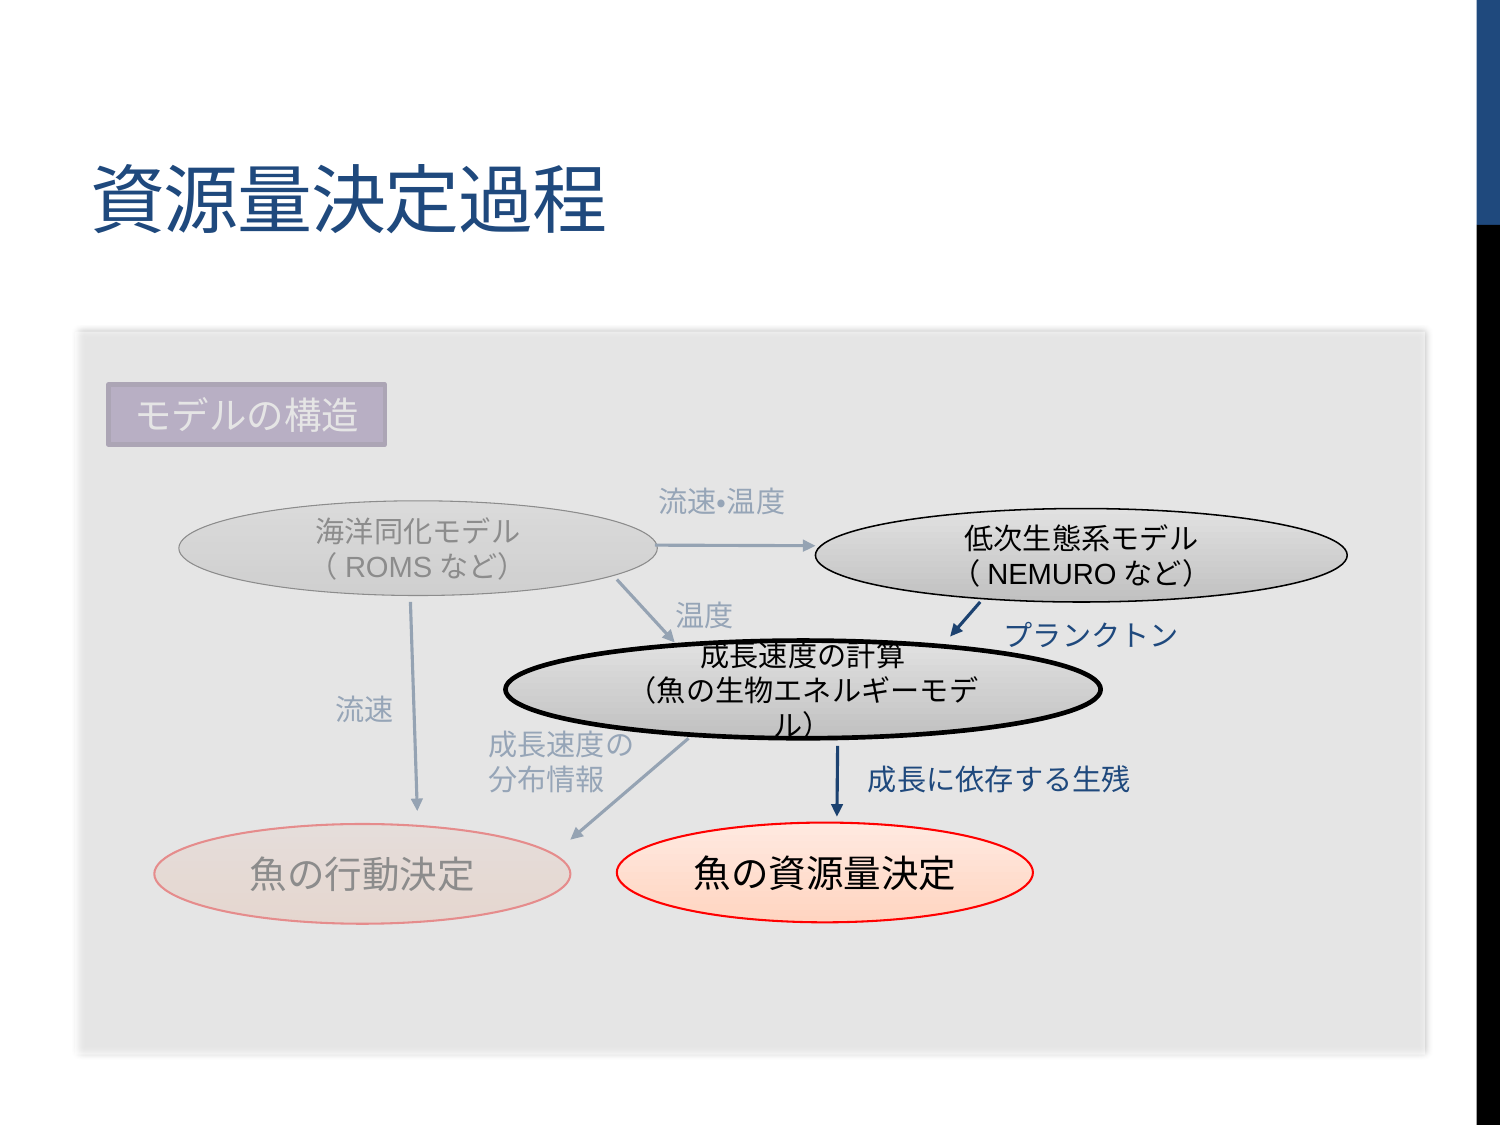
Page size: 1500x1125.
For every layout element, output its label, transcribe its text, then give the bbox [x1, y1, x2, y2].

text_box 成長速度の計算 （魚の生物エネルギーモデル） [504, 639, 1102, 740]
text_box [74, 331, 1426, 1056]
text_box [949, 601, 981, 637]
text_box プランクトン [988, 609, 1213, 660]
text_box 低次生態系モデル （NEMUROなど） [814, 507, 1349, 604]
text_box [616, 578, 676, 643]
title 資源量決定過程 [75, 25, 1025, 250]
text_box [569, 737, 689, 841]
text_box 成長に依存する生残 [853, 754, 1166, 804]
text_box 魚の資源量決定 [615, 821, 1034, 924]
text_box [409, 601, 418, 812]
